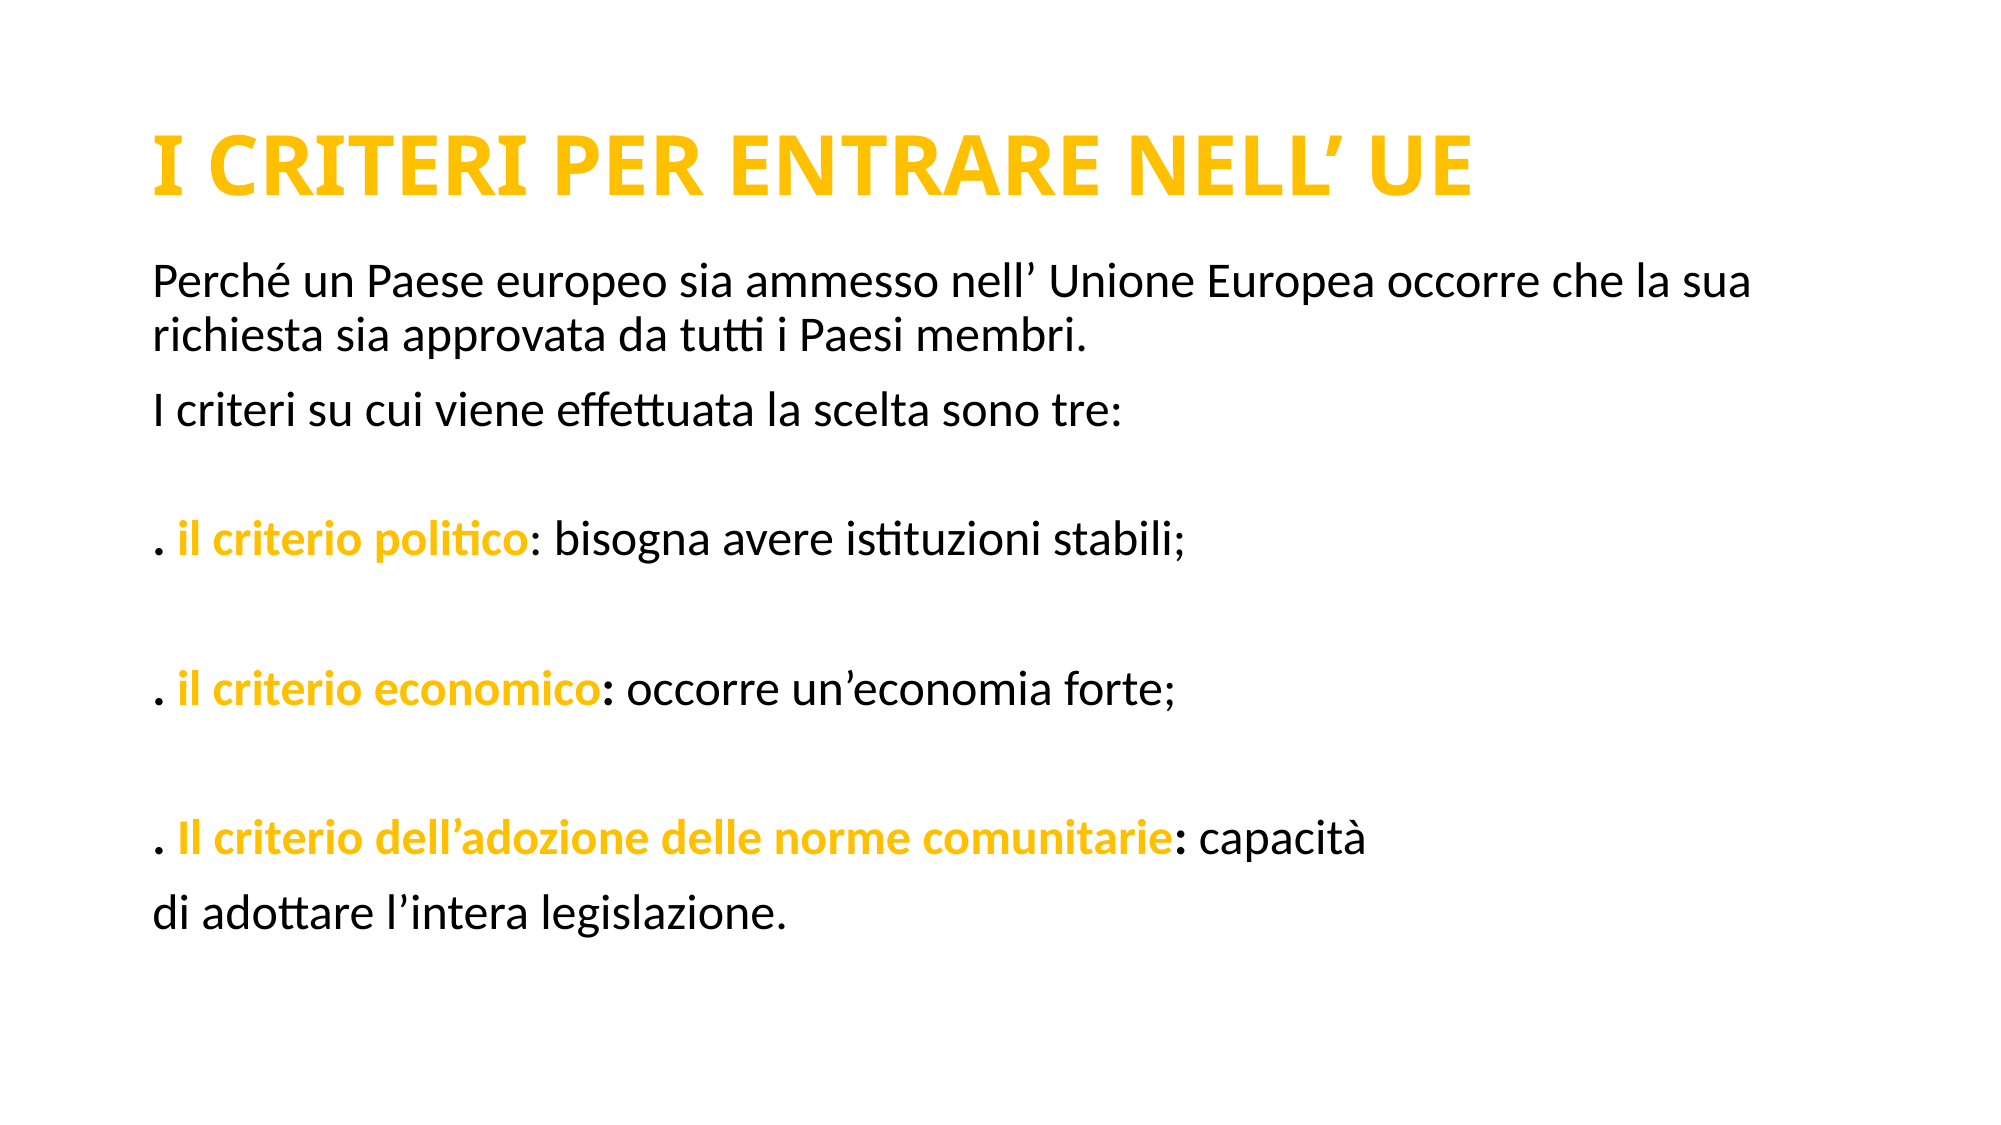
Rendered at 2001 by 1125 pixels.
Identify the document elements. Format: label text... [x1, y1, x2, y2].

list Perché un Paese europeo sia ammesso nell’ Unione Europea occorre che la sua richiesta sia approvata da tutti i Paesi membri. I criteri su cui viene effettuata la scelta sono tre: . il criterio politico: bisogna avere istituzioni stabili; . il criterio economico: occorre un’economia forte; . Il criterio dell’adozione delle norme comunitarie: capacità di adottare l’intera legislazione. [137, 247, 1948, 1014]
title I CRITERI PER ENTRARE NELL’ UE [137, 59, 1863, 247]
